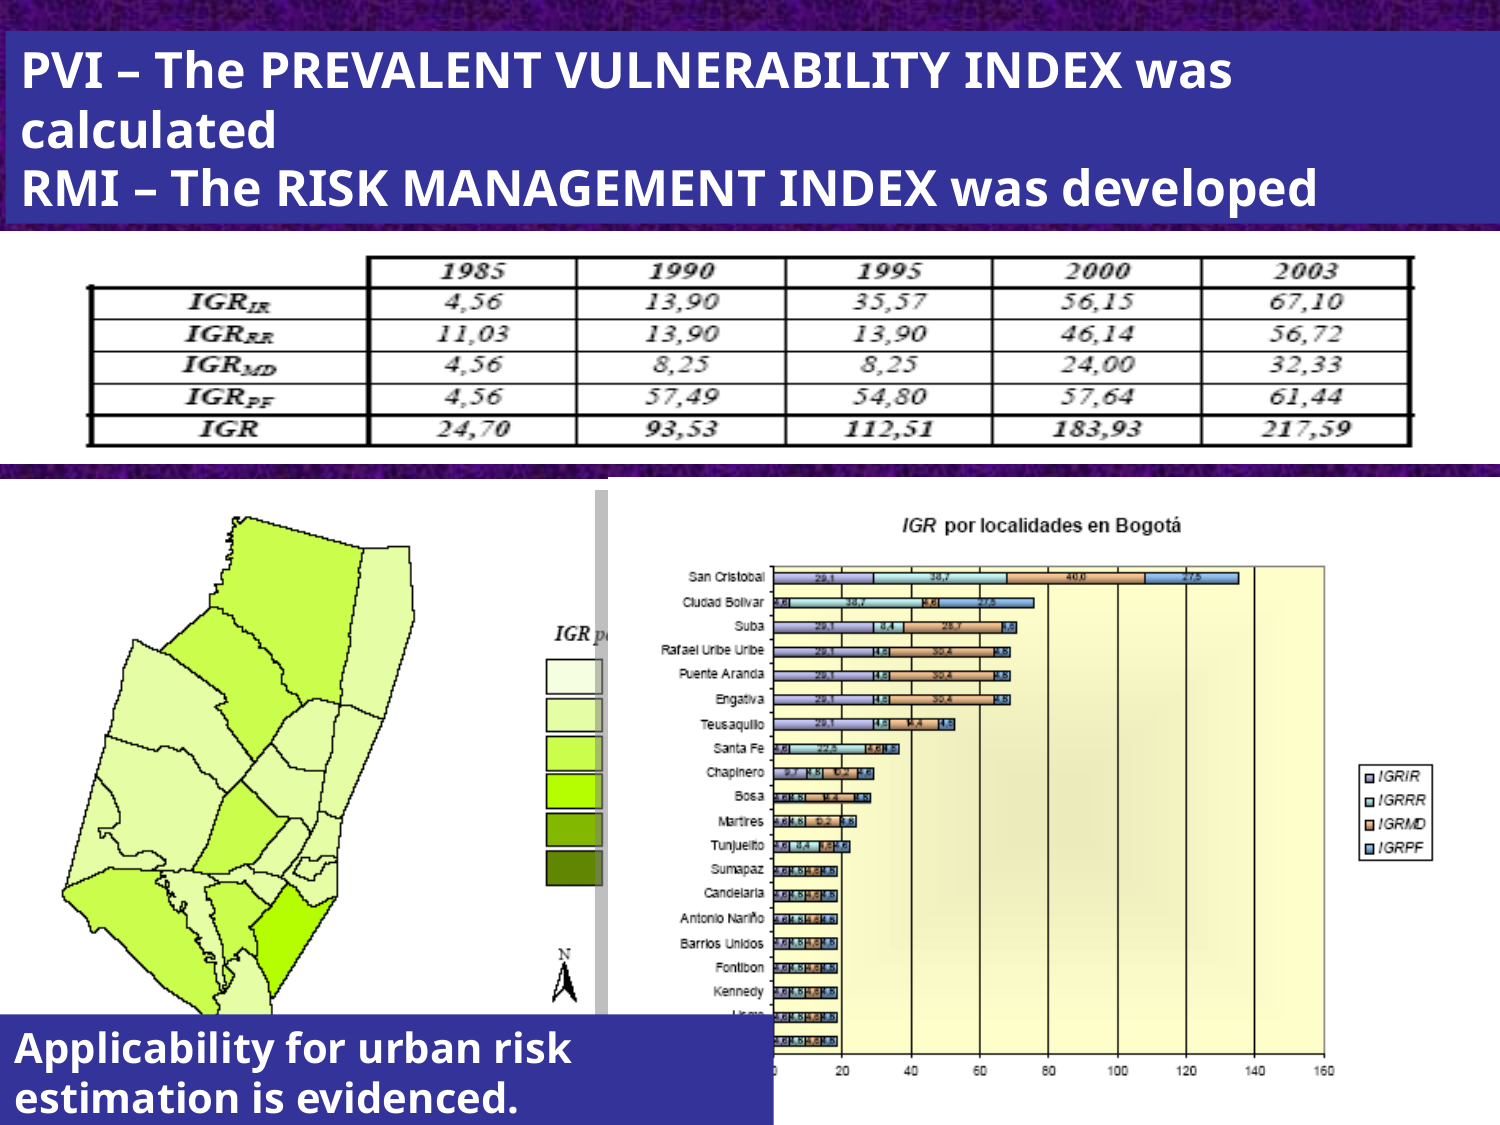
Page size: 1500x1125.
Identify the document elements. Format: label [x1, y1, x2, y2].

text_box [0, 30, 1500, 1125]
picture [0, 0, 1500, 30]
